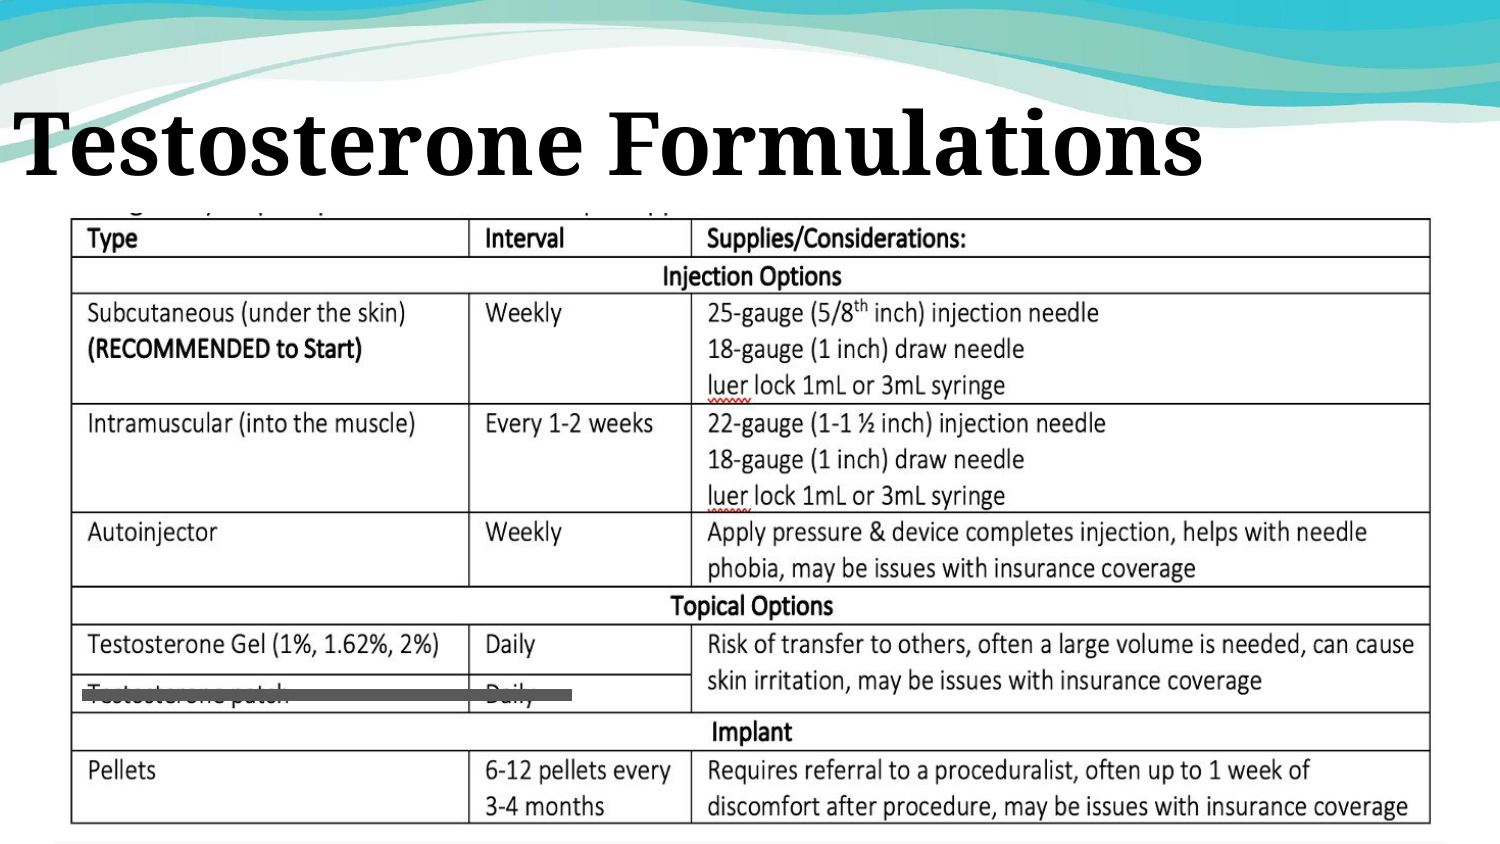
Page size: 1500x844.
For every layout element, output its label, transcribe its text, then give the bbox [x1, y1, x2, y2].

title Testosterone Formulations [11, 85, 1241, 229]
picture [0, 0, 1500, 164]
text_box [54, 213, 1446, 844]
